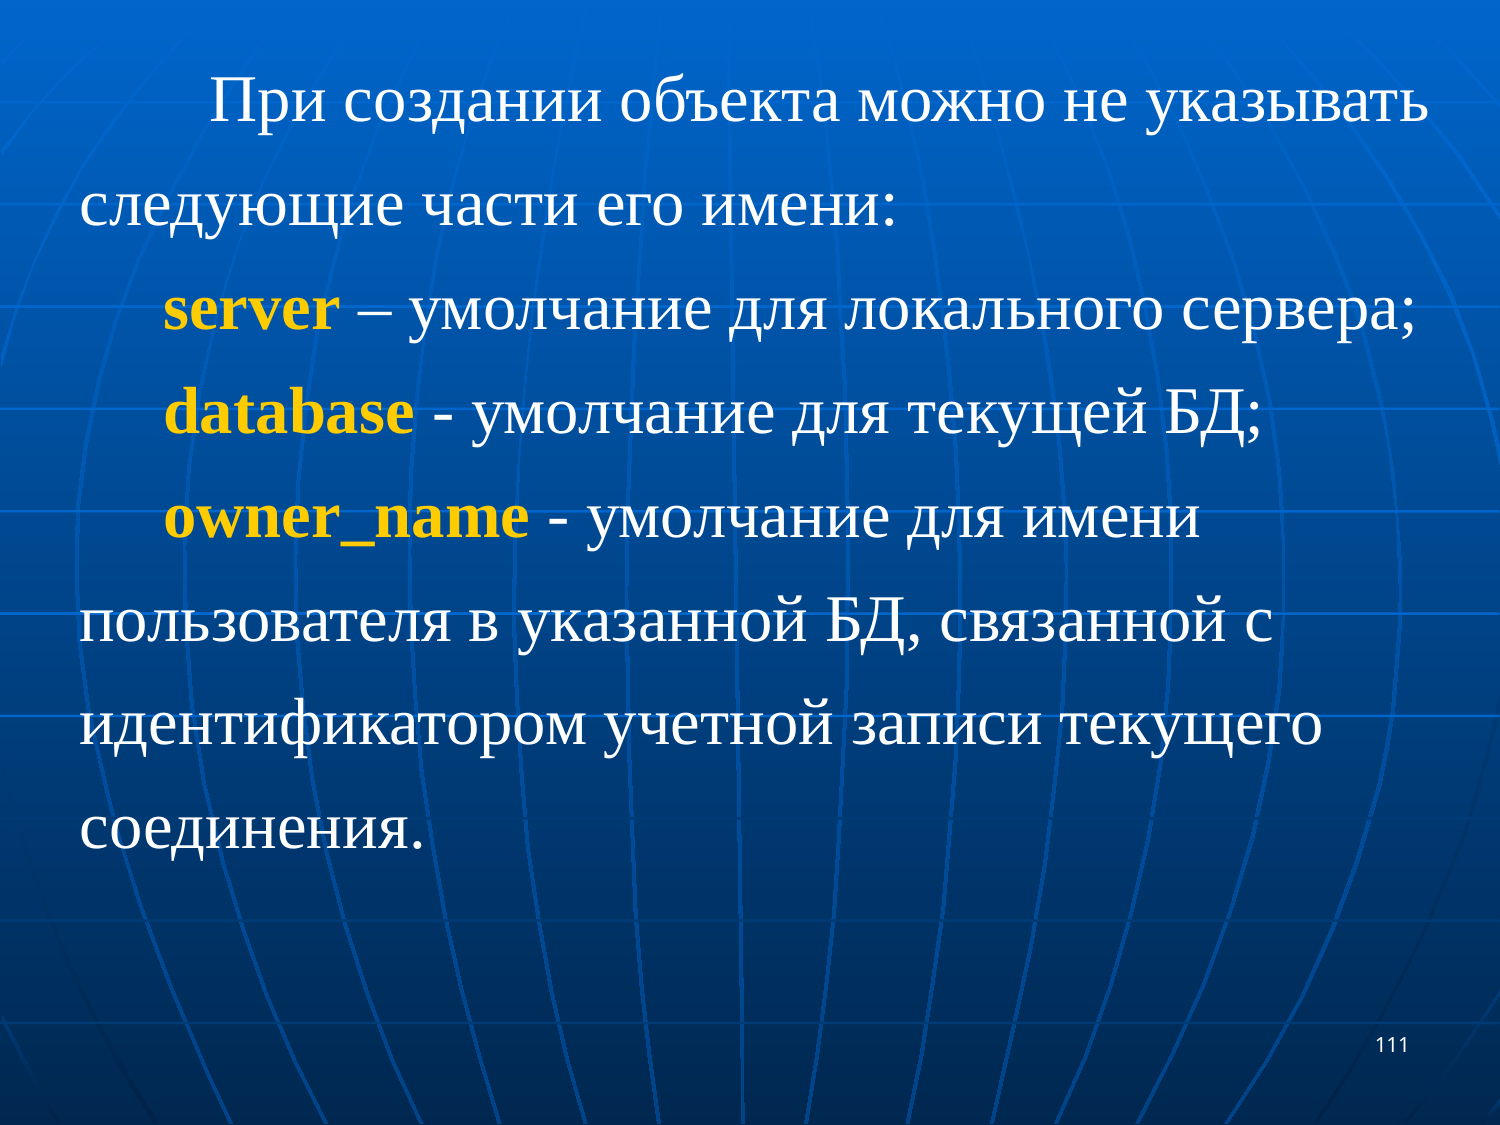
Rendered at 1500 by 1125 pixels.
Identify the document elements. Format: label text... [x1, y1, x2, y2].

text_box При создании объекта можно не указывать следующие части его имени: server – умолчание для локального сервера; database - умолчание для текущей БД; owner_name - умолчание для имени пользователя в указанной БД, связанной с идентификатором учетной записи текущего соединения. [64, 23, 1495, 870]
slide_number 111 [1074, 1023, 1426, 1100]
